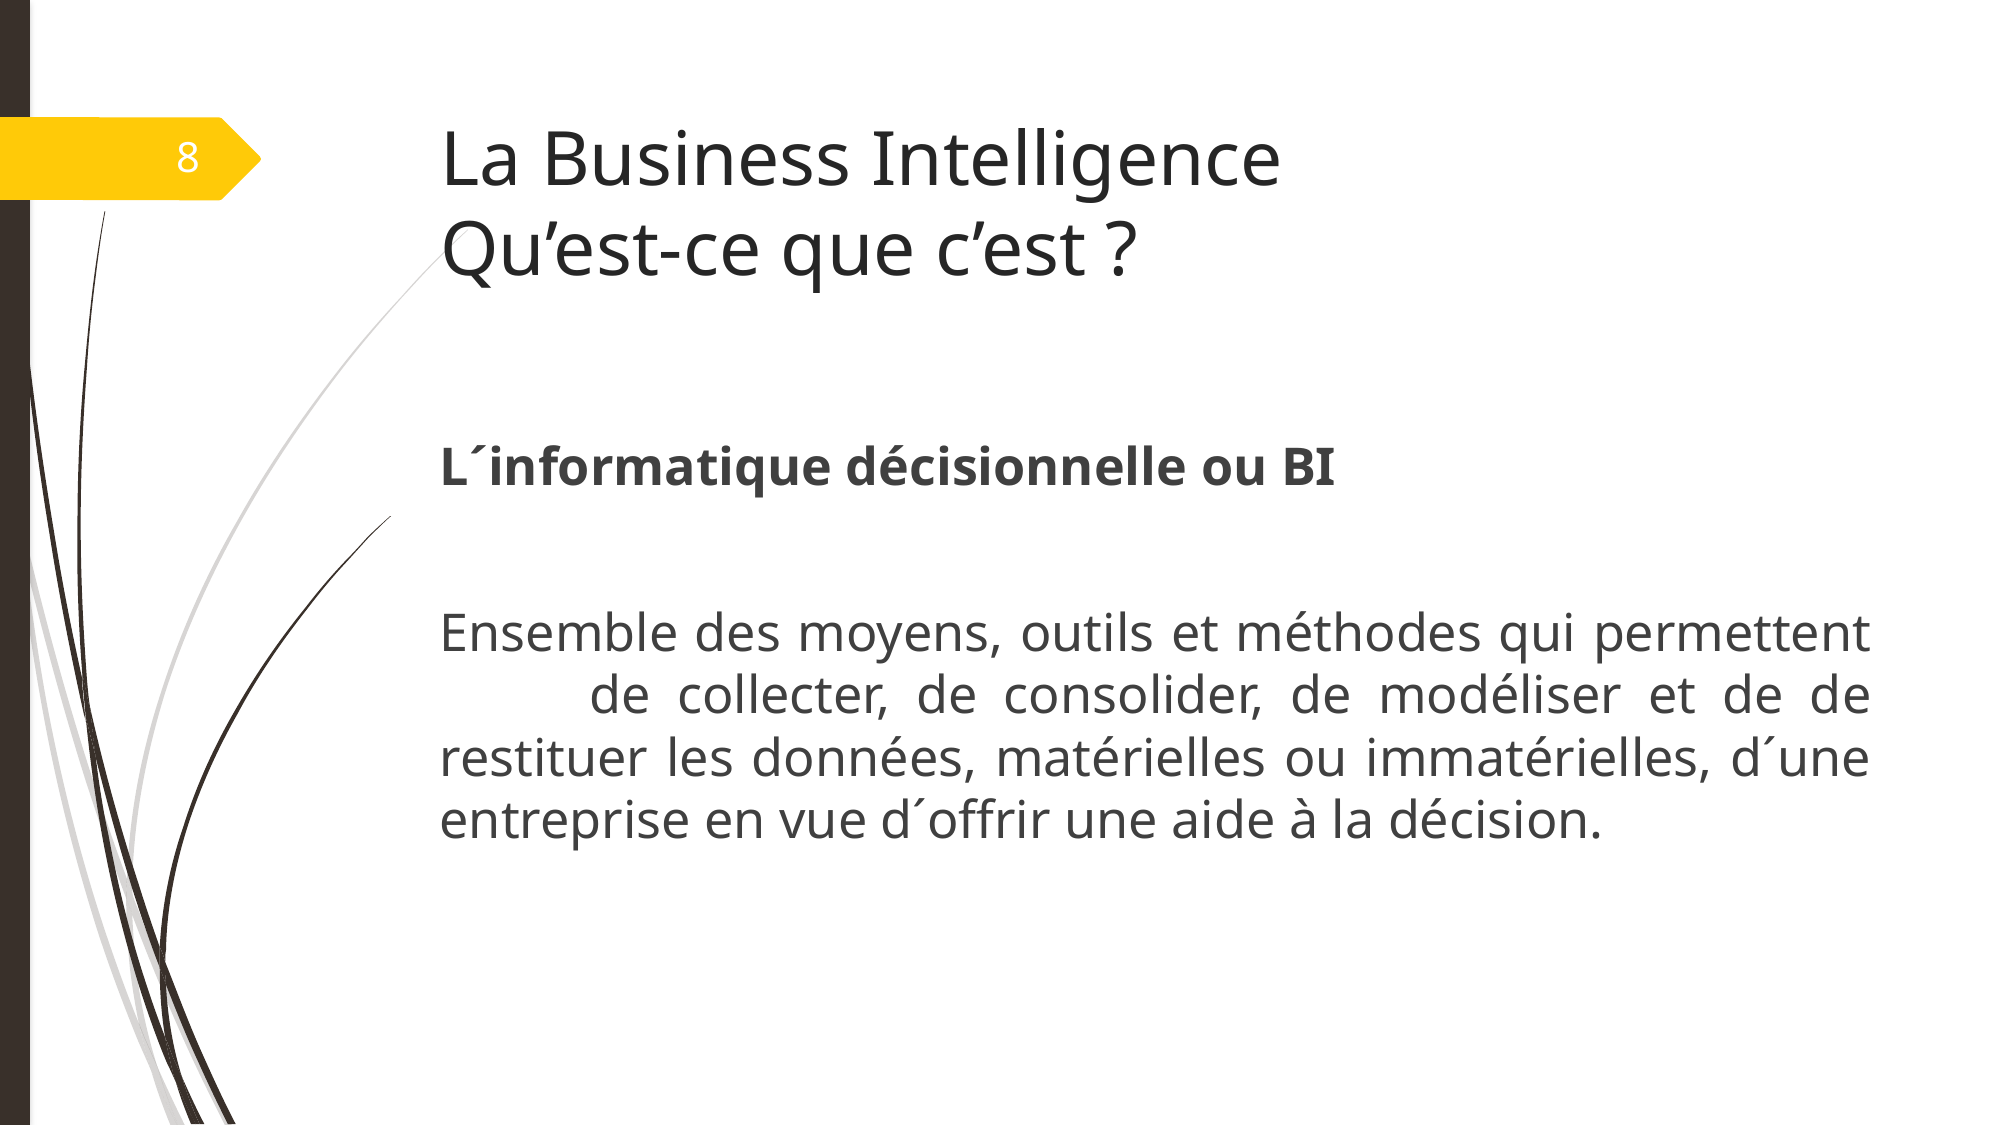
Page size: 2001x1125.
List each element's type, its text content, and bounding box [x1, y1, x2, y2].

list L´informatique décisionnelle ou BI Ensemble des moyens, outils et méthodes qui permettent de collecter, de consolider, de modéliser et de de restituer les données, matérielles ou immatérielles, d´une entreprise en vue d´offrir une aide à la décision. [424, 425, 1888, 970]
slide_number 8 [87, 129, 216, 190]
title La Business Intelligence Qu’est-ce que c’est ? [425, 102, 1888, 313]
